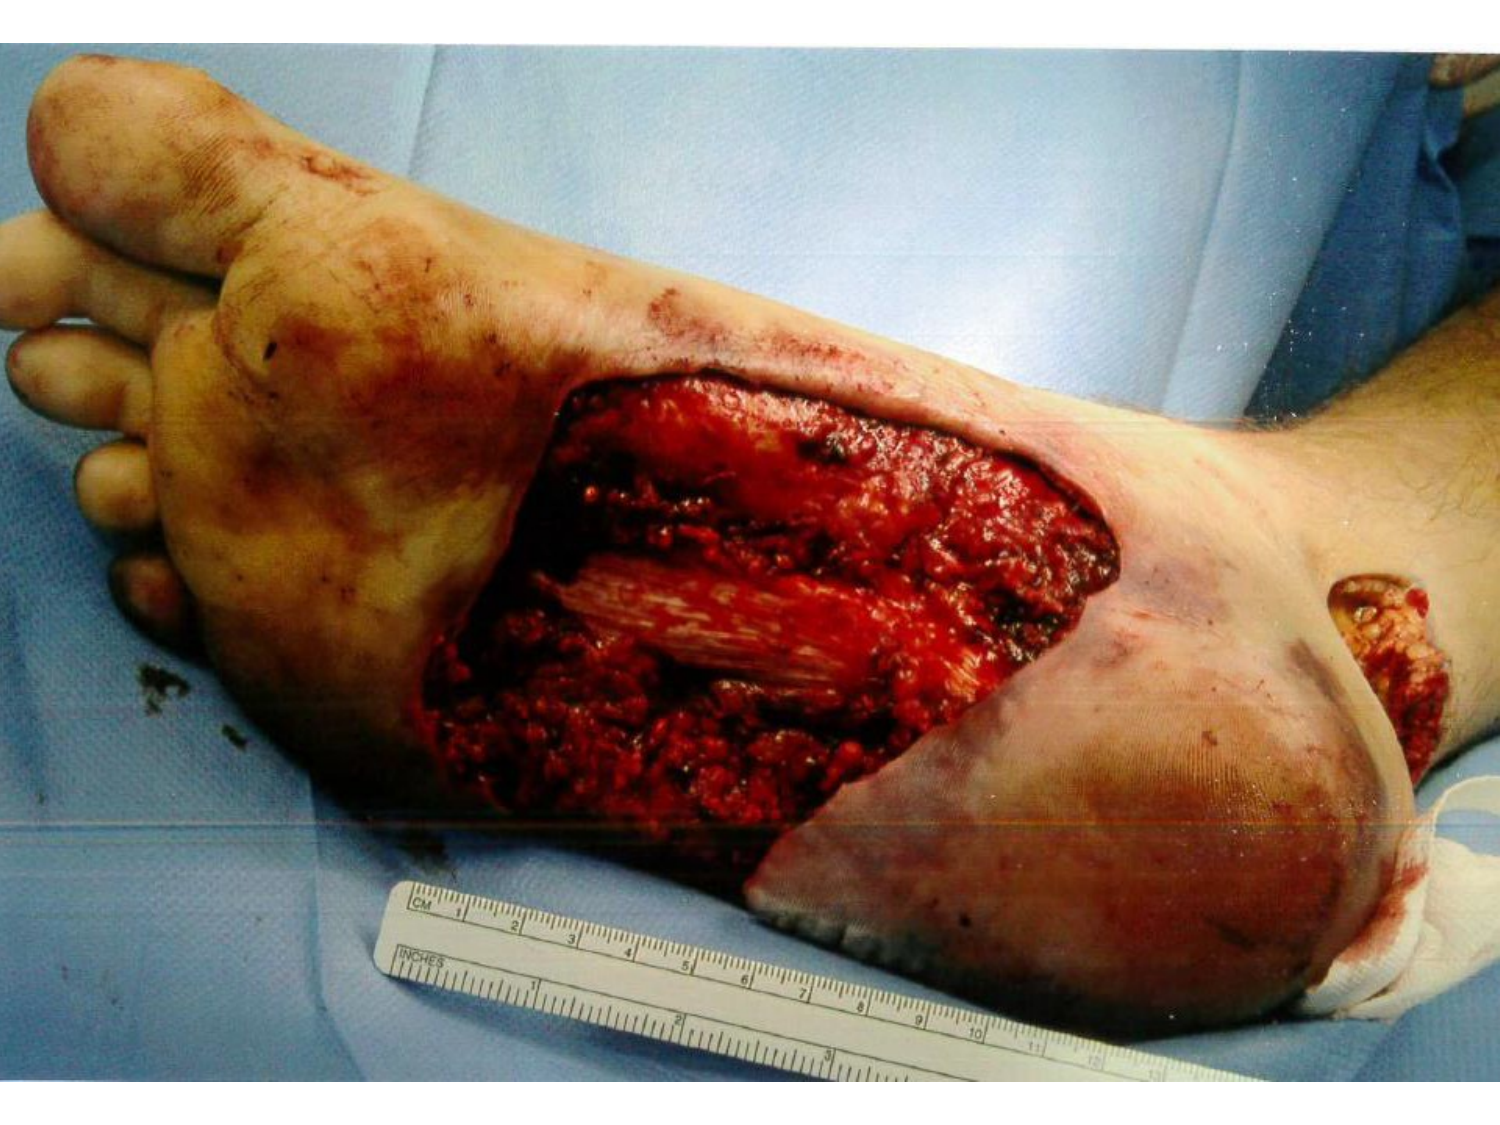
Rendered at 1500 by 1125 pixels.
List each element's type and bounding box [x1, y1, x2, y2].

text_box [0, 43, 1500, 1082]
